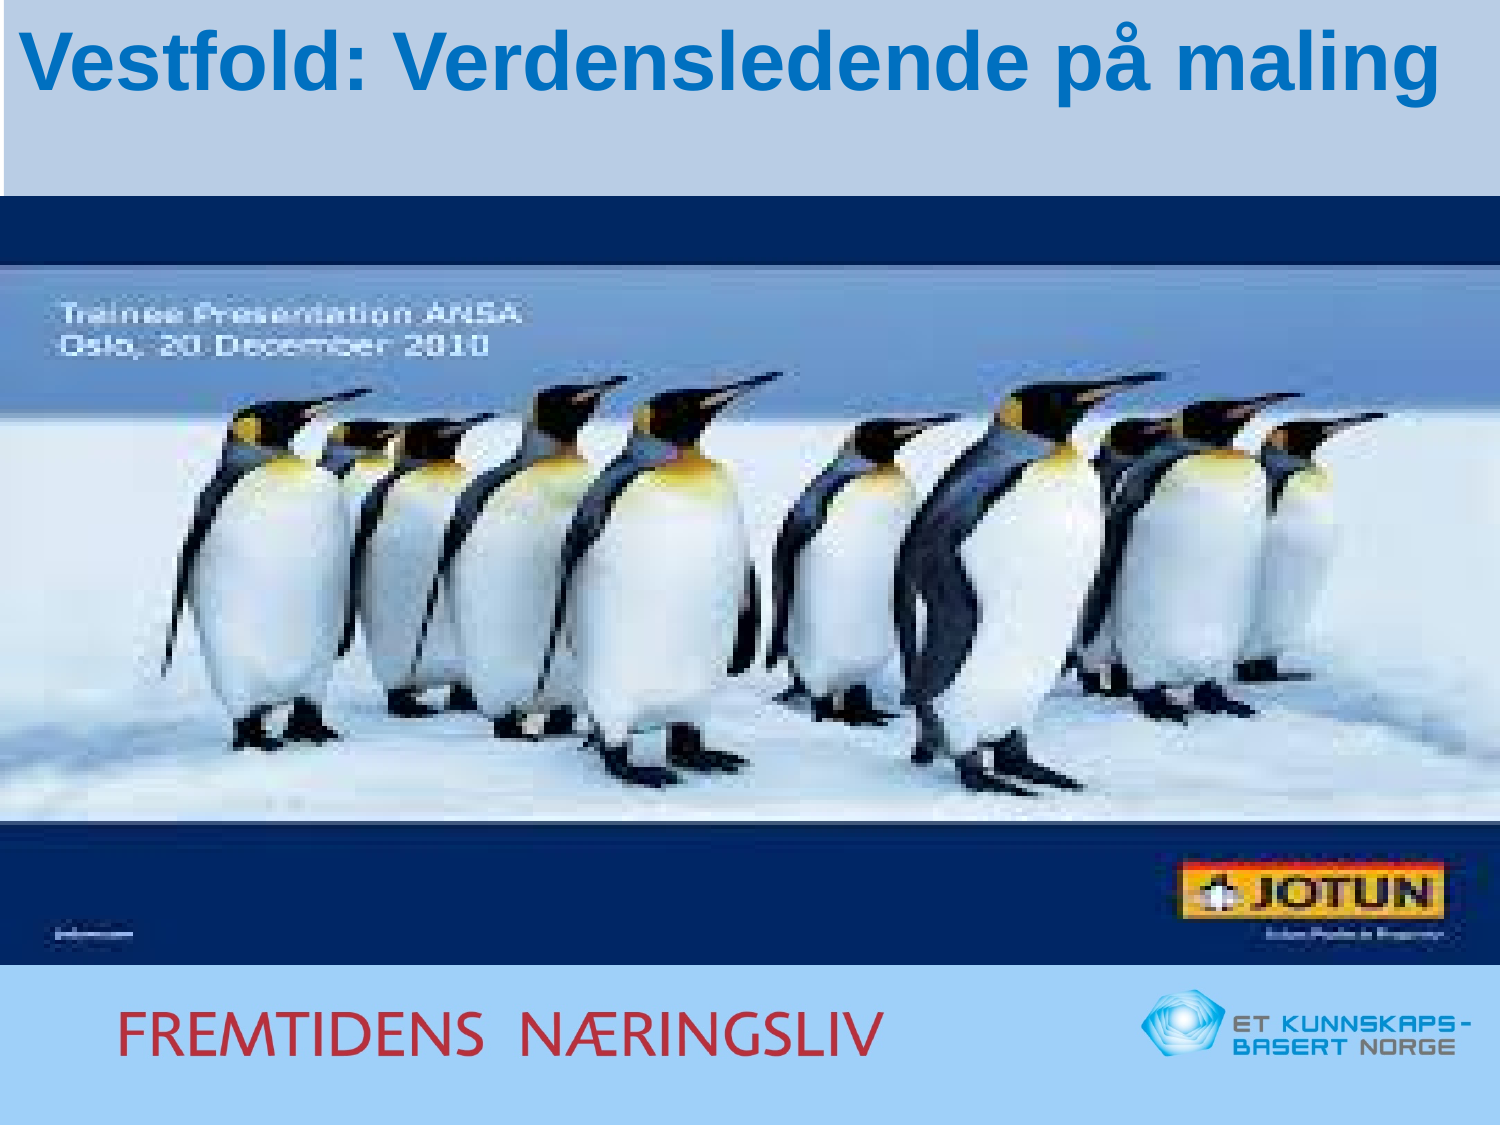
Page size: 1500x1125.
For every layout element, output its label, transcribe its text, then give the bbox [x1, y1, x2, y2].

text_box Vestfold: Verdensledende på maling [3, 0, 1500, 196]
picture [0, 0, 1500, 1125]
